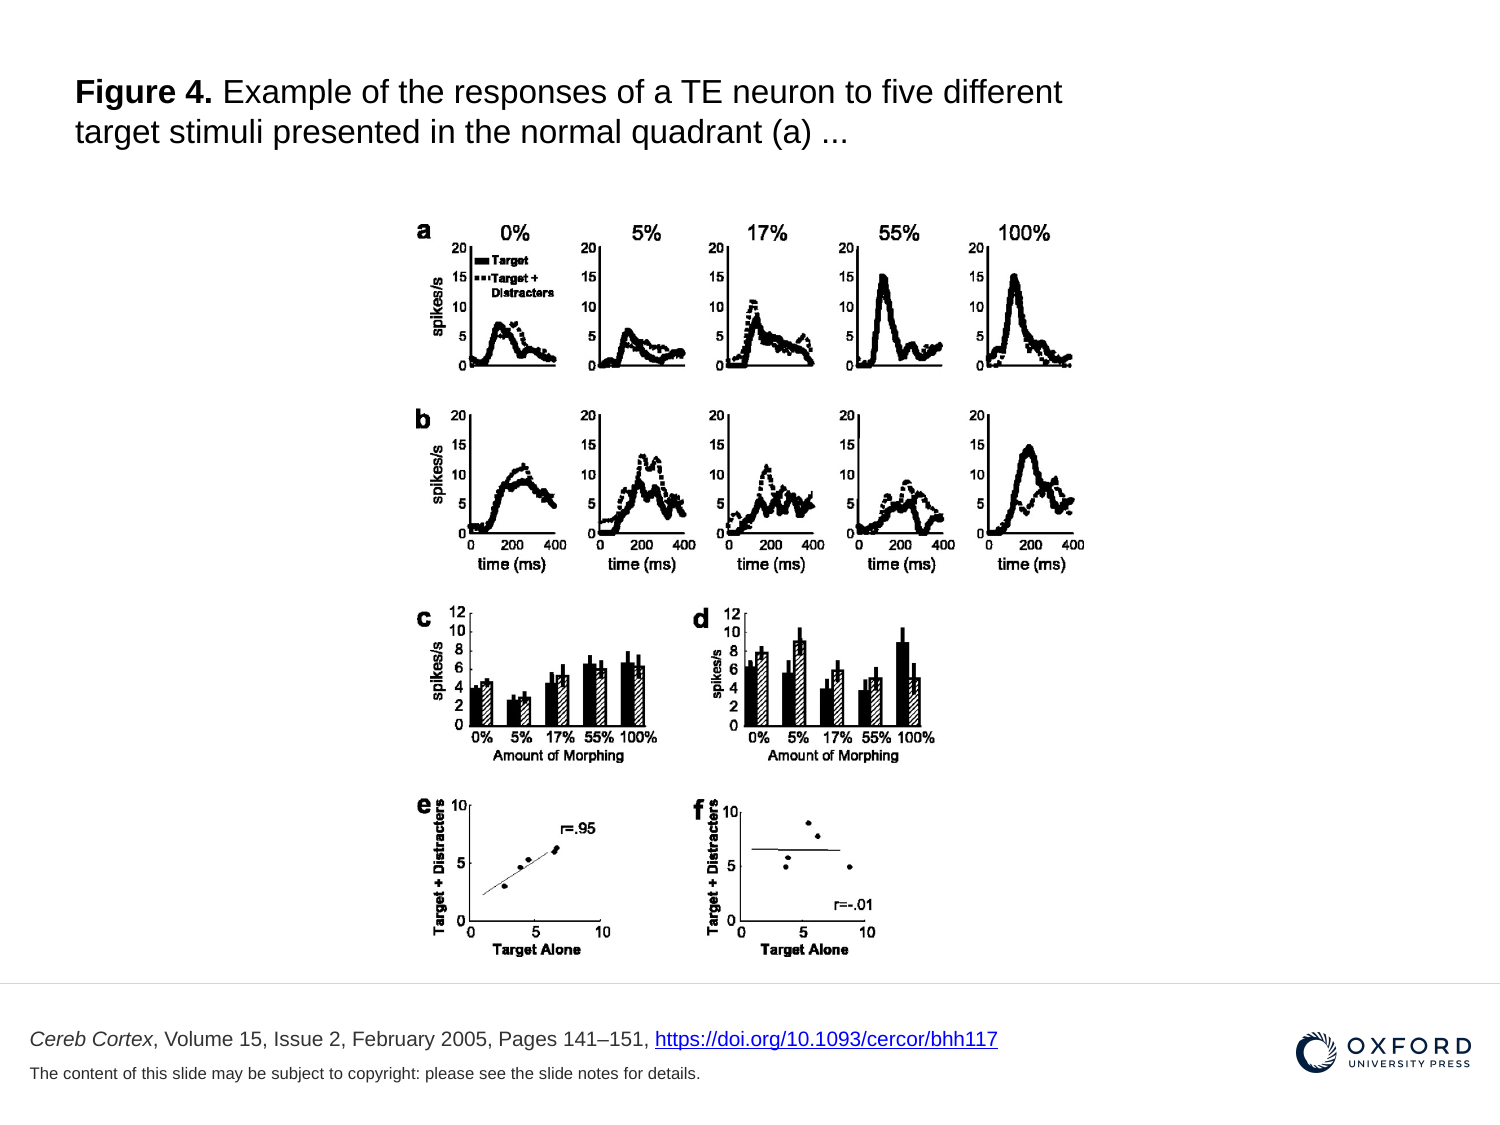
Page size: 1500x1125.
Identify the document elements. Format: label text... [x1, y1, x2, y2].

footer Cereb Cortex, Volume 15, Issue 2, February 2005, Pages 141–151, https://doi.org/10.1093/cercor/bhh117 The content of this slide may be subject to copyright: please see the slide notes for details. [0, 983, 1260, 1125]
picture [1296, 1032, 1471, 1073]
picture [416, 224, 1084, 957]
title Figure 4. Example of the responses of a TE neuron to five different target stimuli presented in the normal quadrant (a) ... [75, 69, 1078, 171]
